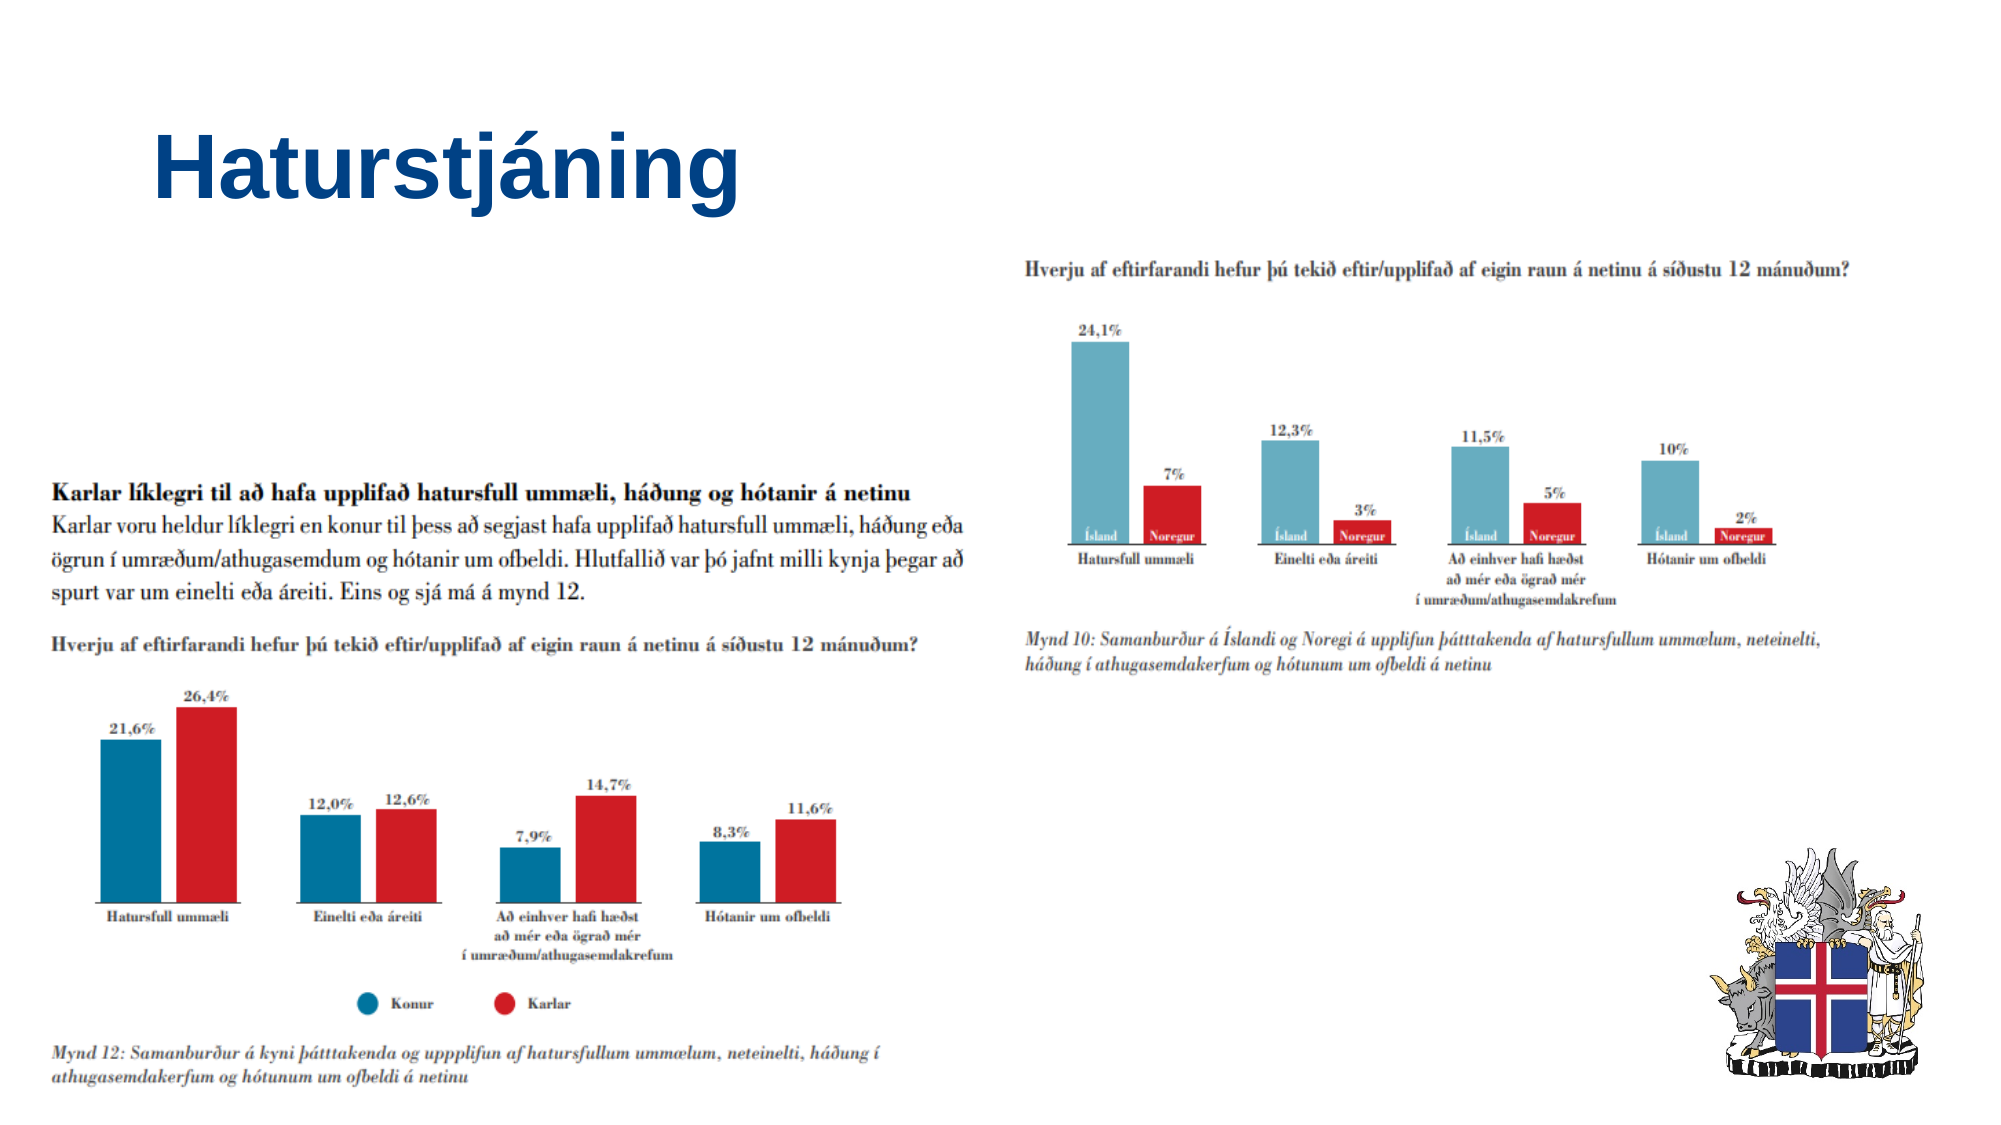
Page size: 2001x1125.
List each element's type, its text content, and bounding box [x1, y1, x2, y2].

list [1014, 253, 1863, 691]
title Haturstjáning [137, 59, 1863, 278]
picture [1634, 771, 2000, 1125]
picture [36, 471, 985, 1093]
